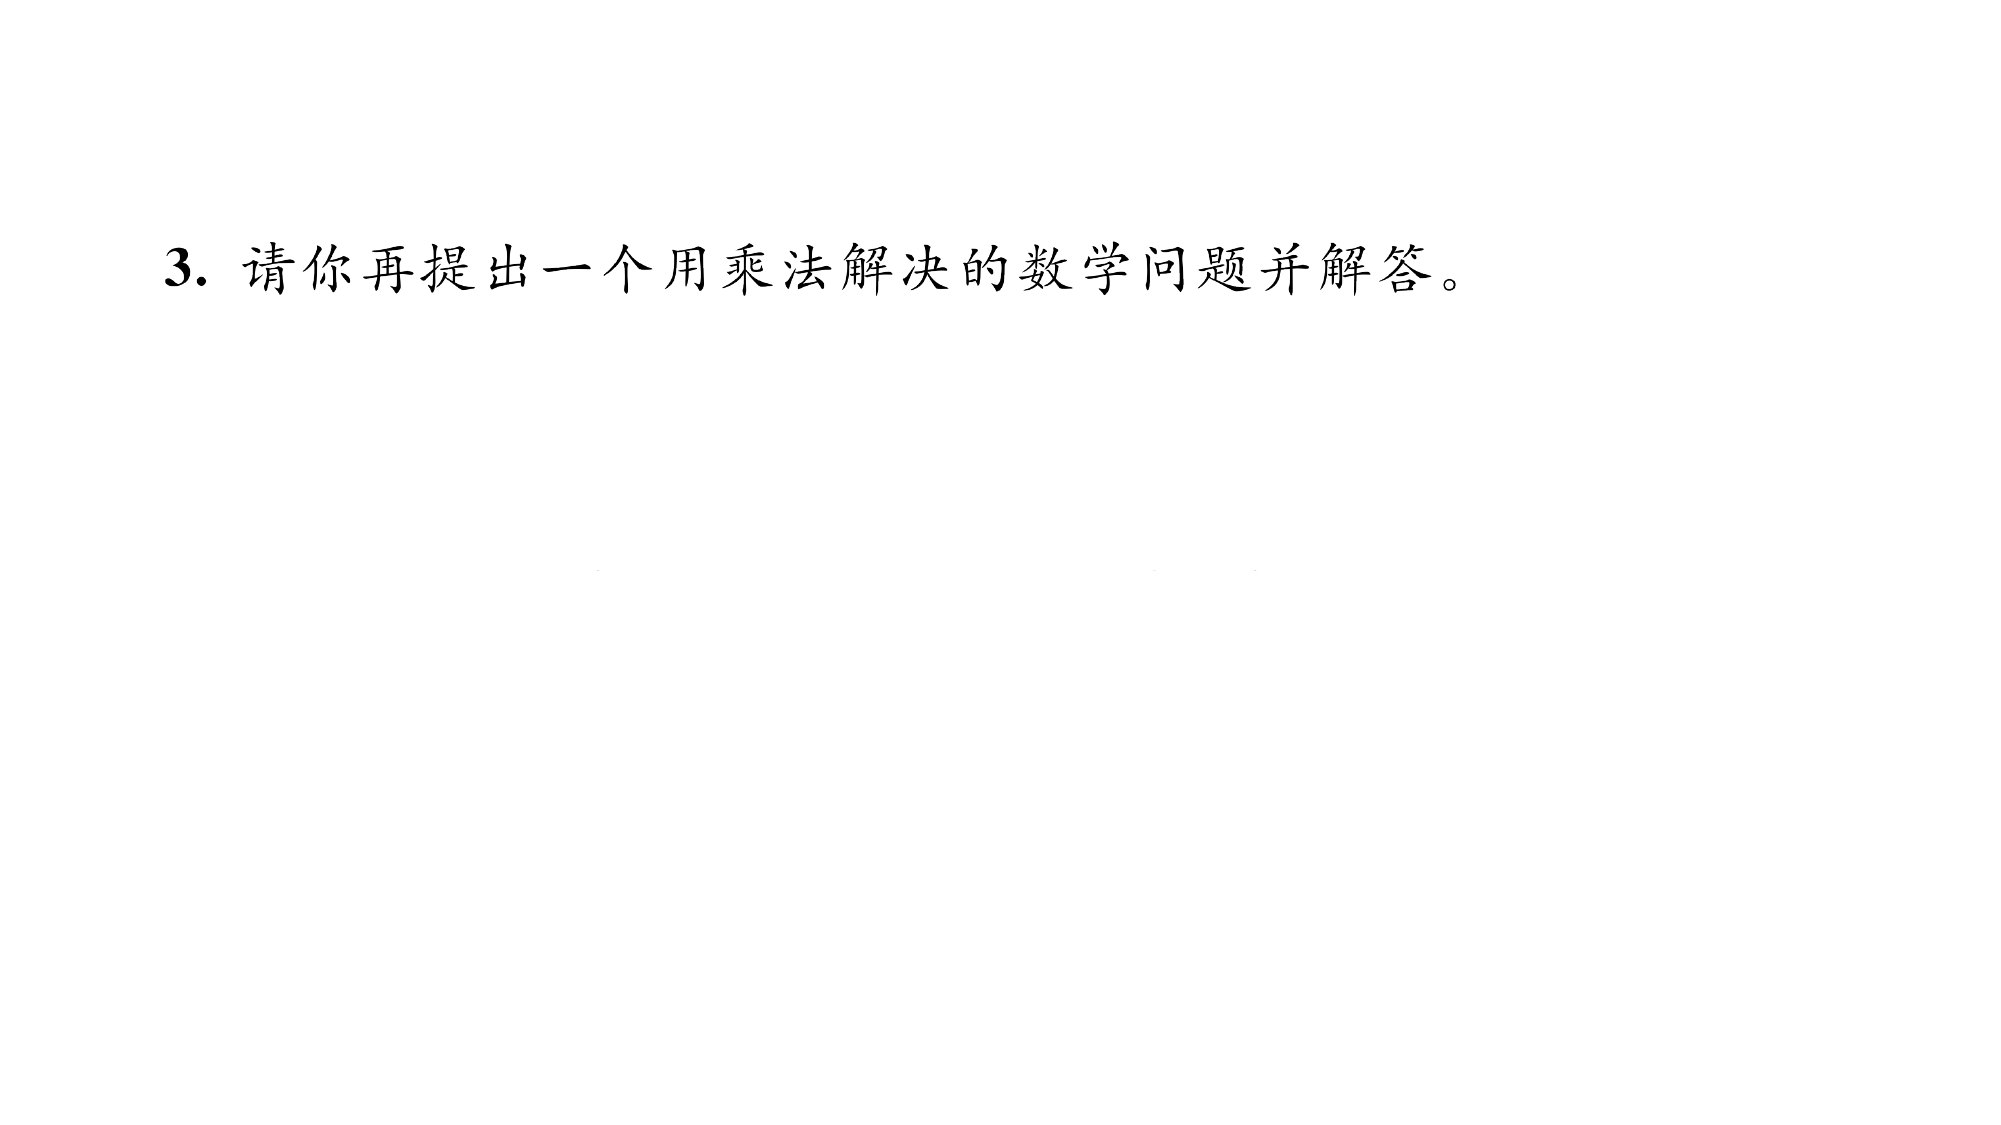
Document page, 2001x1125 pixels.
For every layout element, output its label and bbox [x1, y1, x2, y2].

picture [161, 219, 2000, 595]
